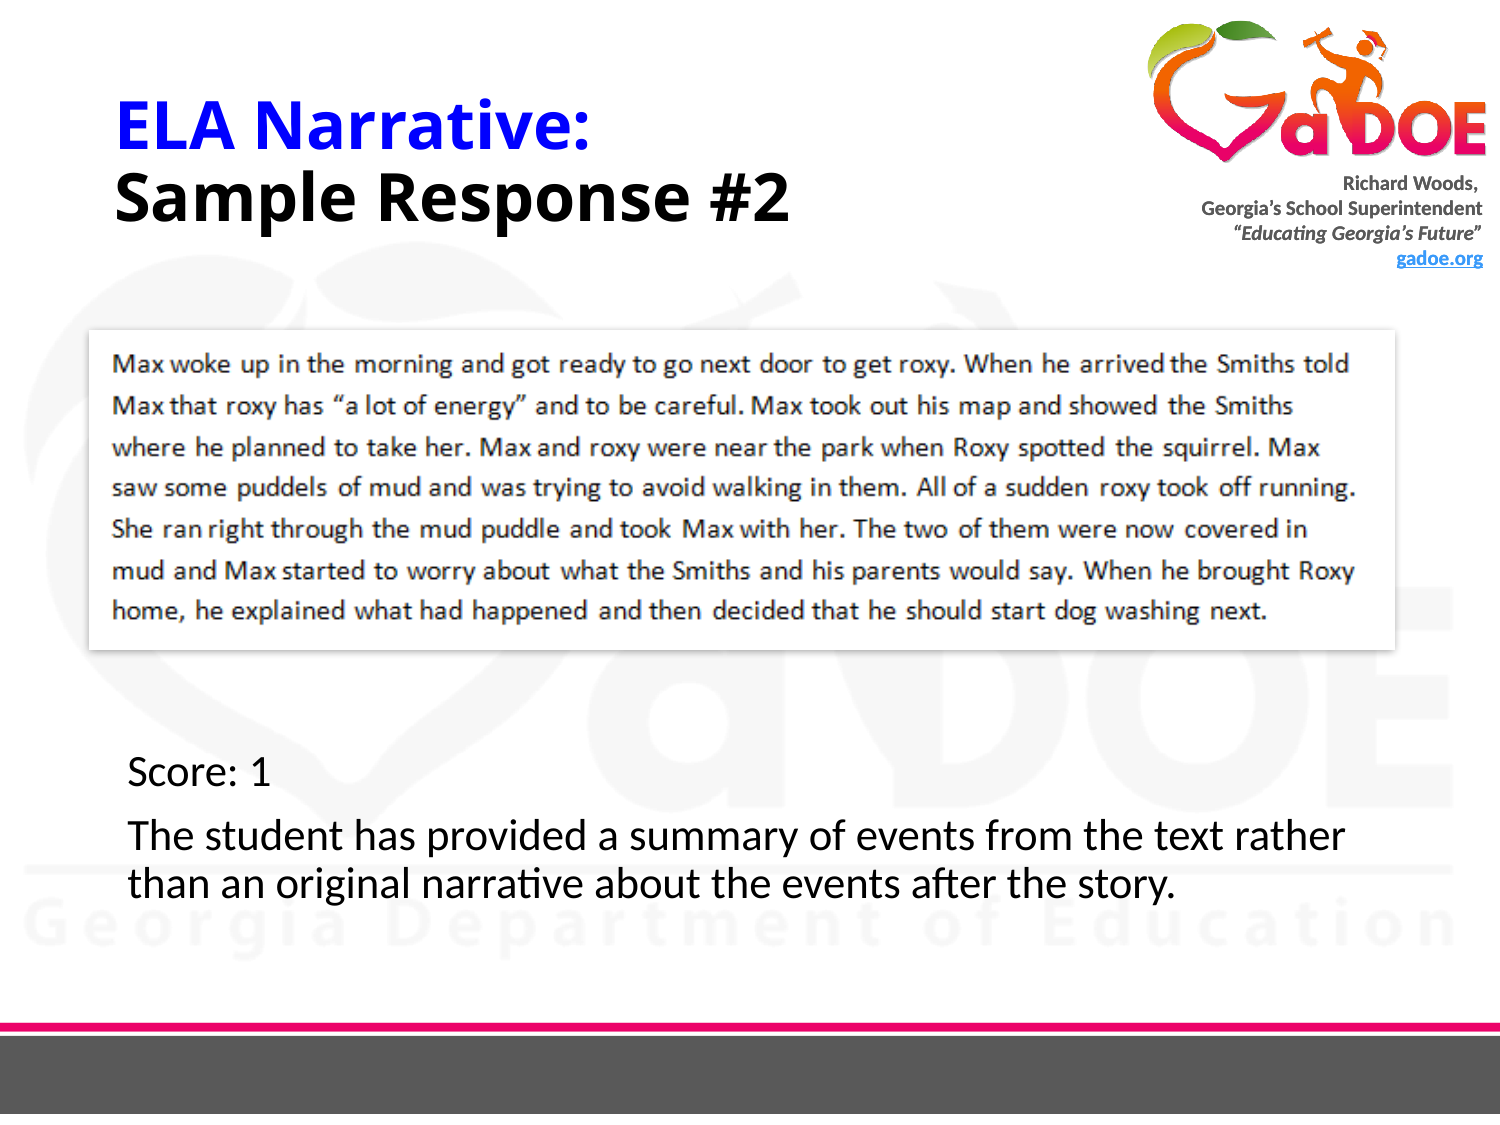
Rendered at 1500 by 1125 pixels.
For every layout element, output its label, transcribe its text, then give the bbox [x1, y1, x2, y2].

title ELA Narrative: Sample Response #2 [99, 54, 1136, 273]
picture [1135, 8, 1499, 164]
picture [19, 235, 1473, 980]
list Score: 1 The student has provided a summary of events from the text rather than an original narrative about the events after the story. [112, 740, 1406, 950]
